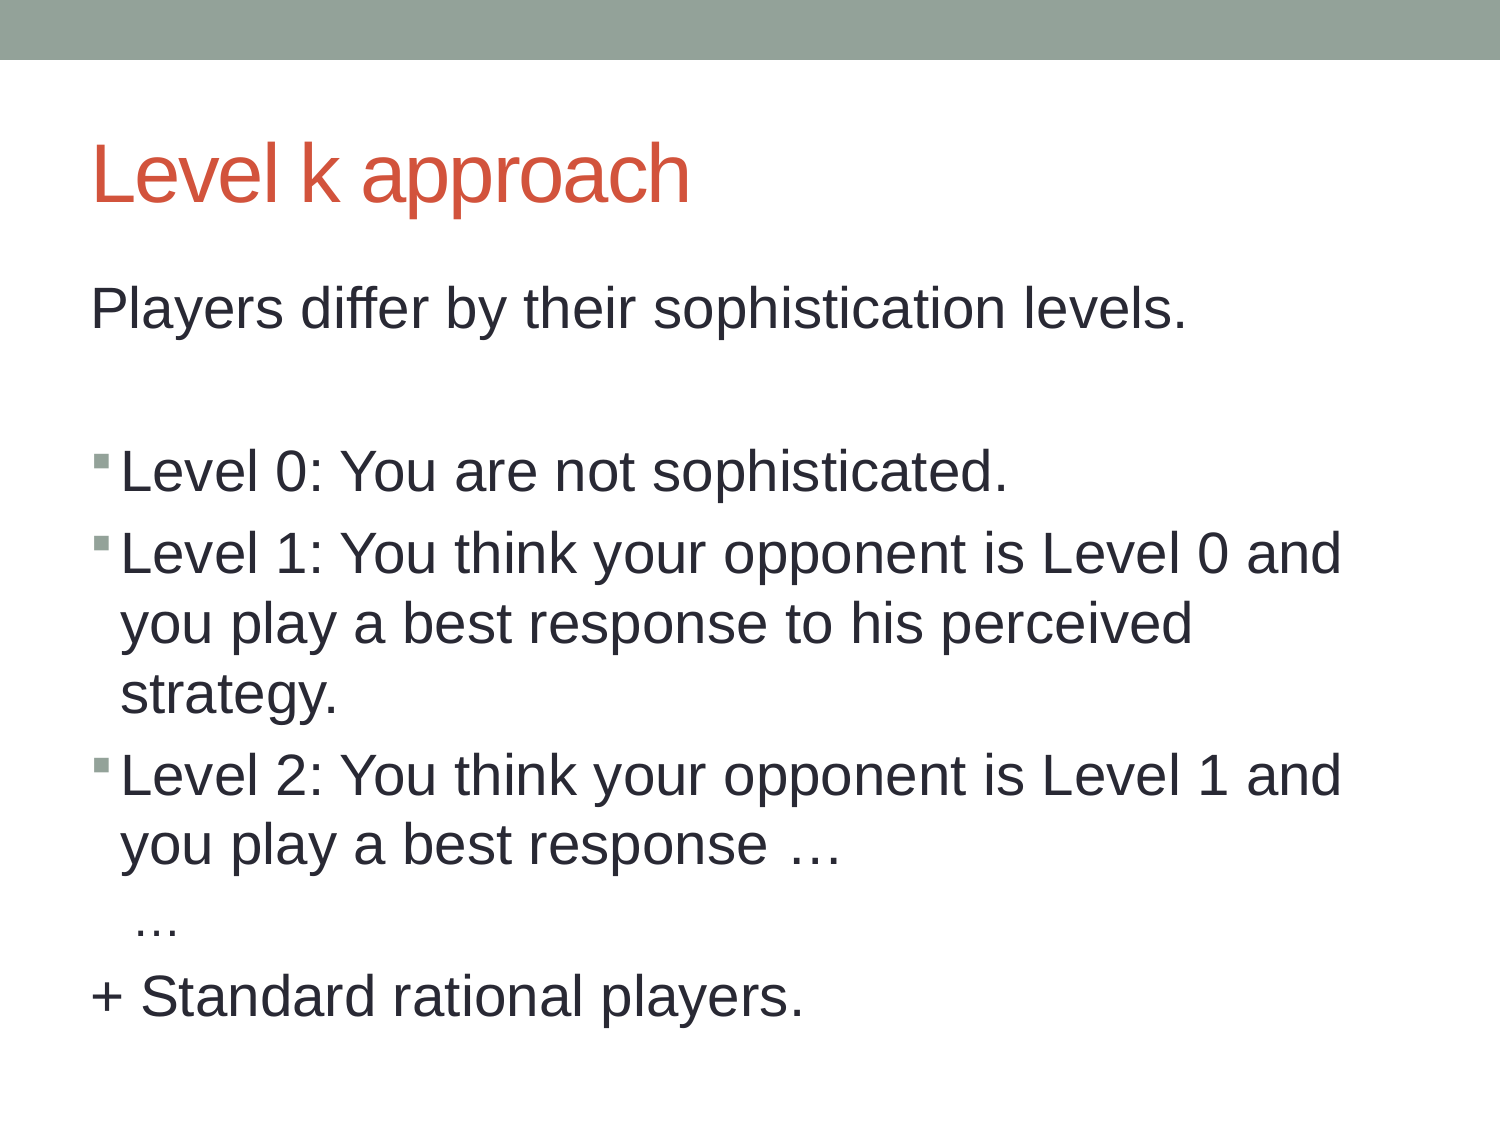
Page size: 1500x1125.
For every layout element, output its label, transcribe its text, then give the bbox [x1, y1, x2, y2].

title Level k approach [75, 87, 1425, 250]
list Players differ by their sophistication levels. Level 0: You are not sophisticated. Level 1: You think your opponent is Level 0 and you play a best response to his perceived strategy. Level 2: You think your opponent is Level 1 and you play a best response … … + Standard rational players. [75, 262, 1425, 1063]
